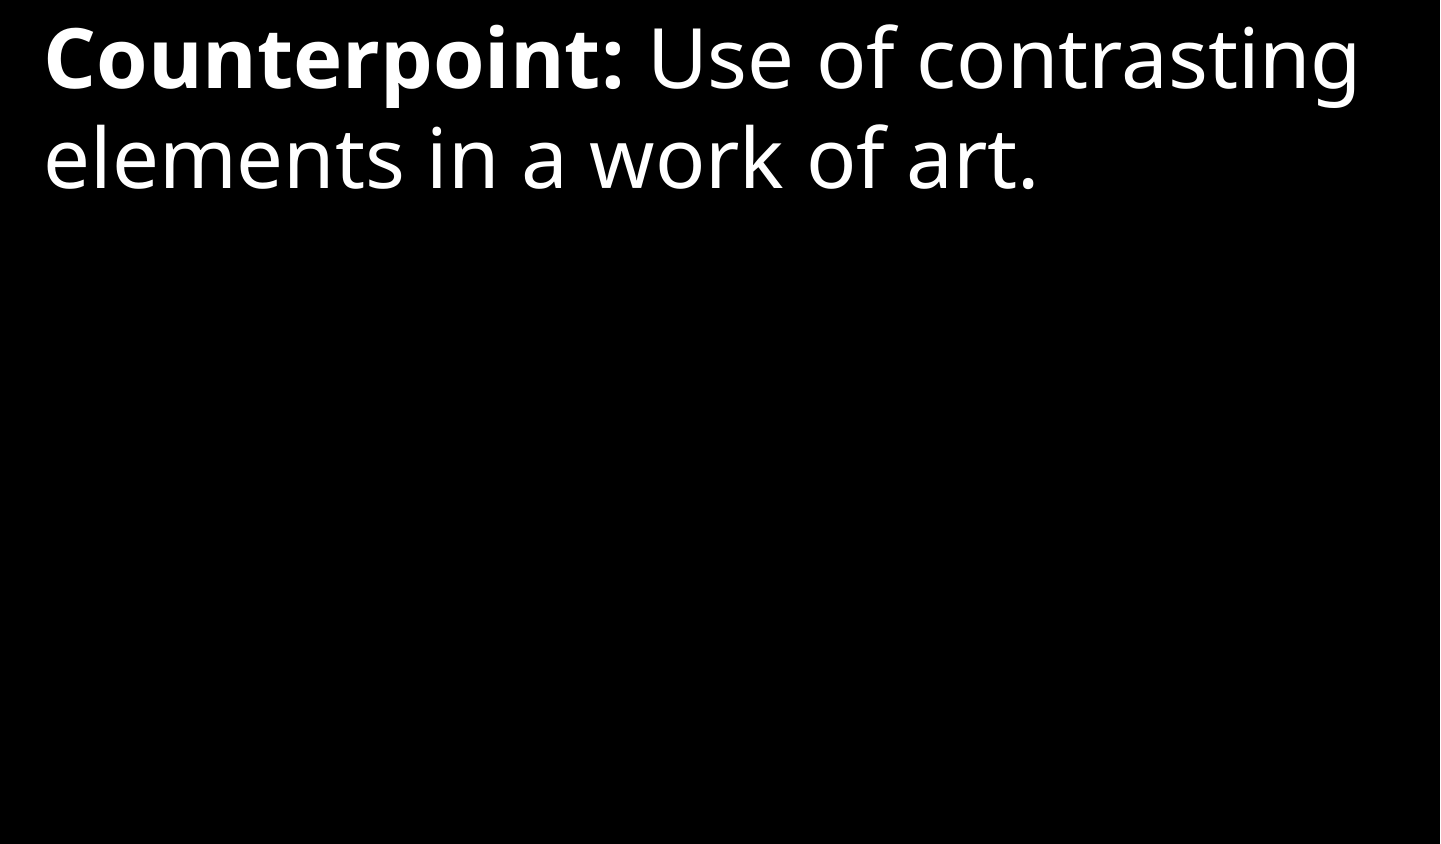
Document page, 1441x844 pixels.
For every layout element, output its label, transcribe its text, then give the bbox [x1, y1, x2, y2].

subtitle Counterpoint: Use of contrasting elements in a work of art. [32, 0, 1408, 844]
